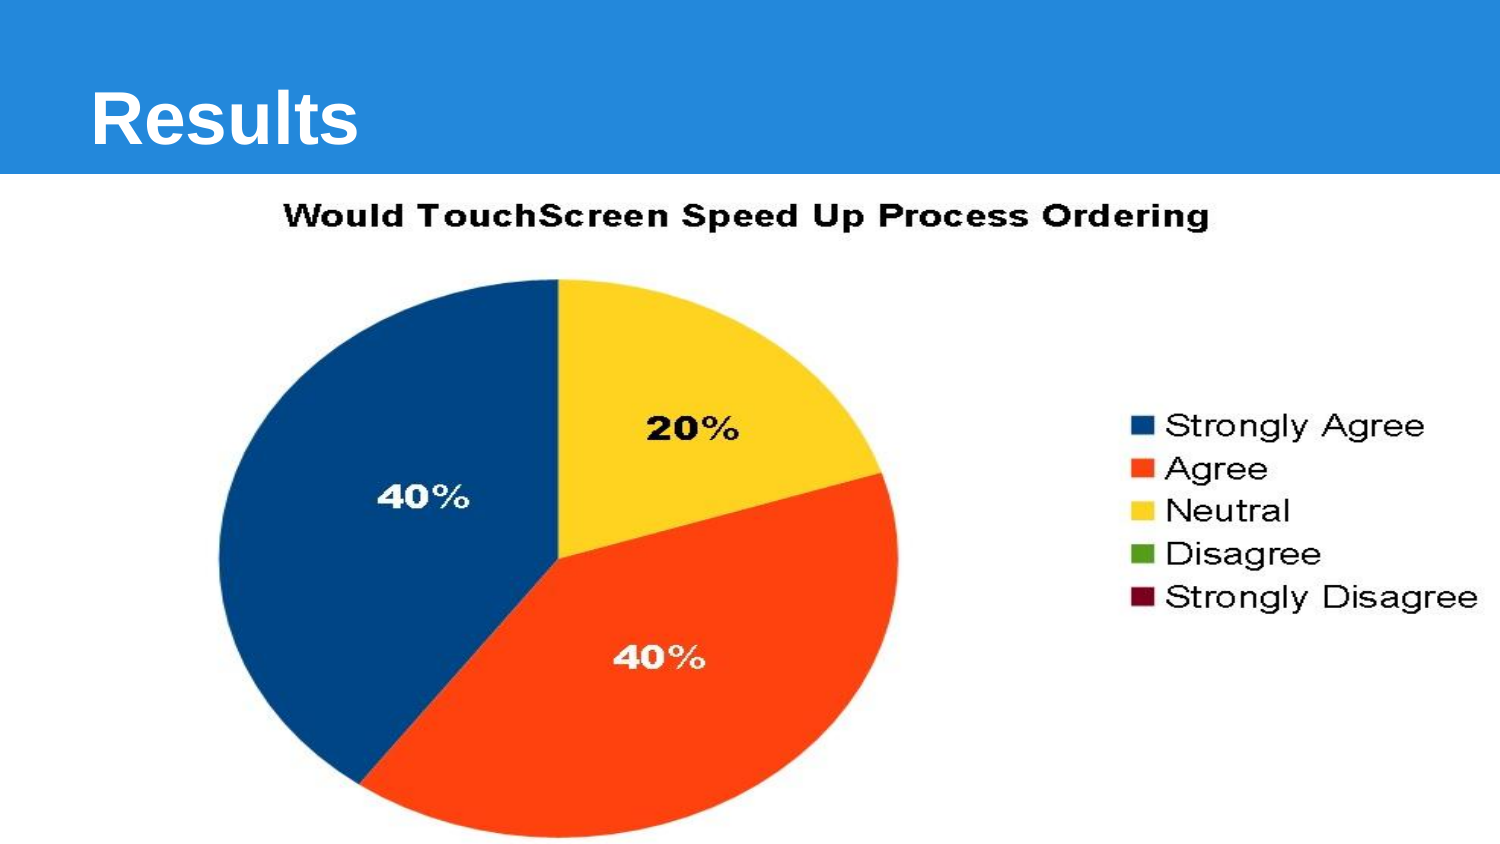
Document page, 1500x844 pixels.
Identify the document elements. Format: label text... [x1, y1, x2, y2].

title Results [75, 33, 1425, 174]
text_box [0, 174, 1500, 844]
